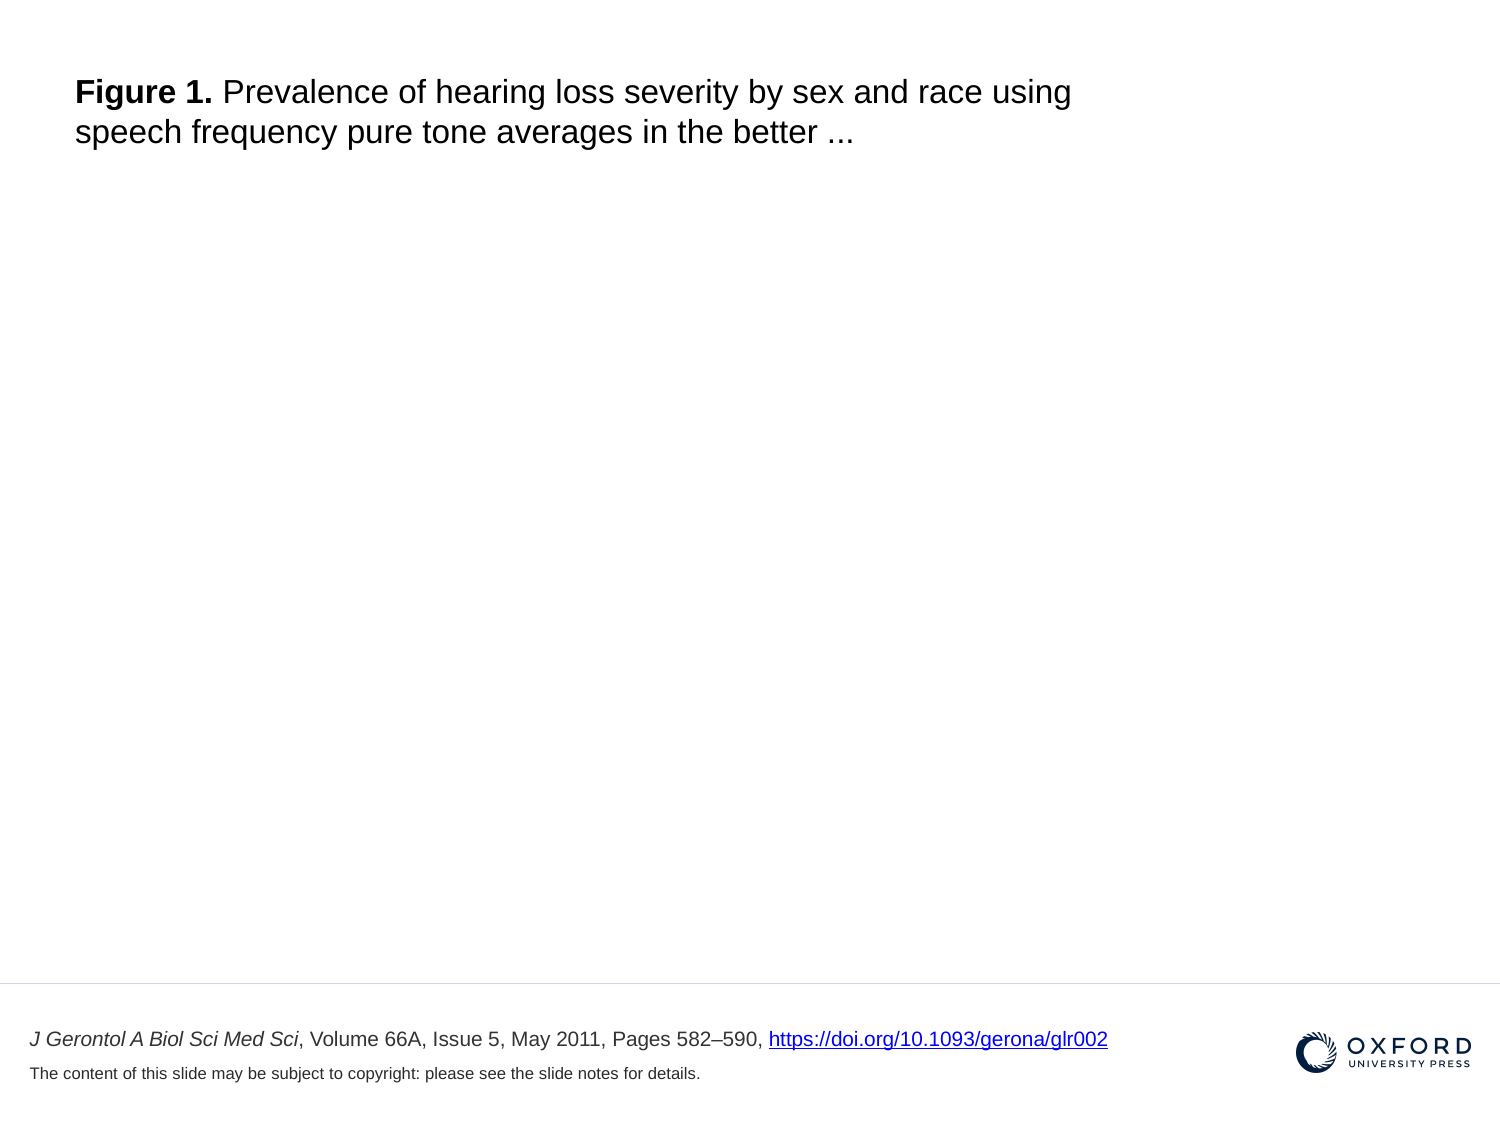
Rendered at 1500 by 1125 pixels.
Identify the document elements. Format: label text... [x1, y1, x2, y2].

picture [1296, 1032, 1471, 1073]
title Figure 1. Prevalence of hearing loss severity by sex and race using speech frequency pure tone averages in the better ... [75, 69, 1078, 171]
footer J Gerontol A Biol Sci Med Sci, Volume 66A, Issue 5, May 2011, Pages 582–590, https://doi.org/10.1093/gerona/glr002 The content of this slide may be subject to copyright: please see the slide notes for details. [0, 983, 1260, 1125]
